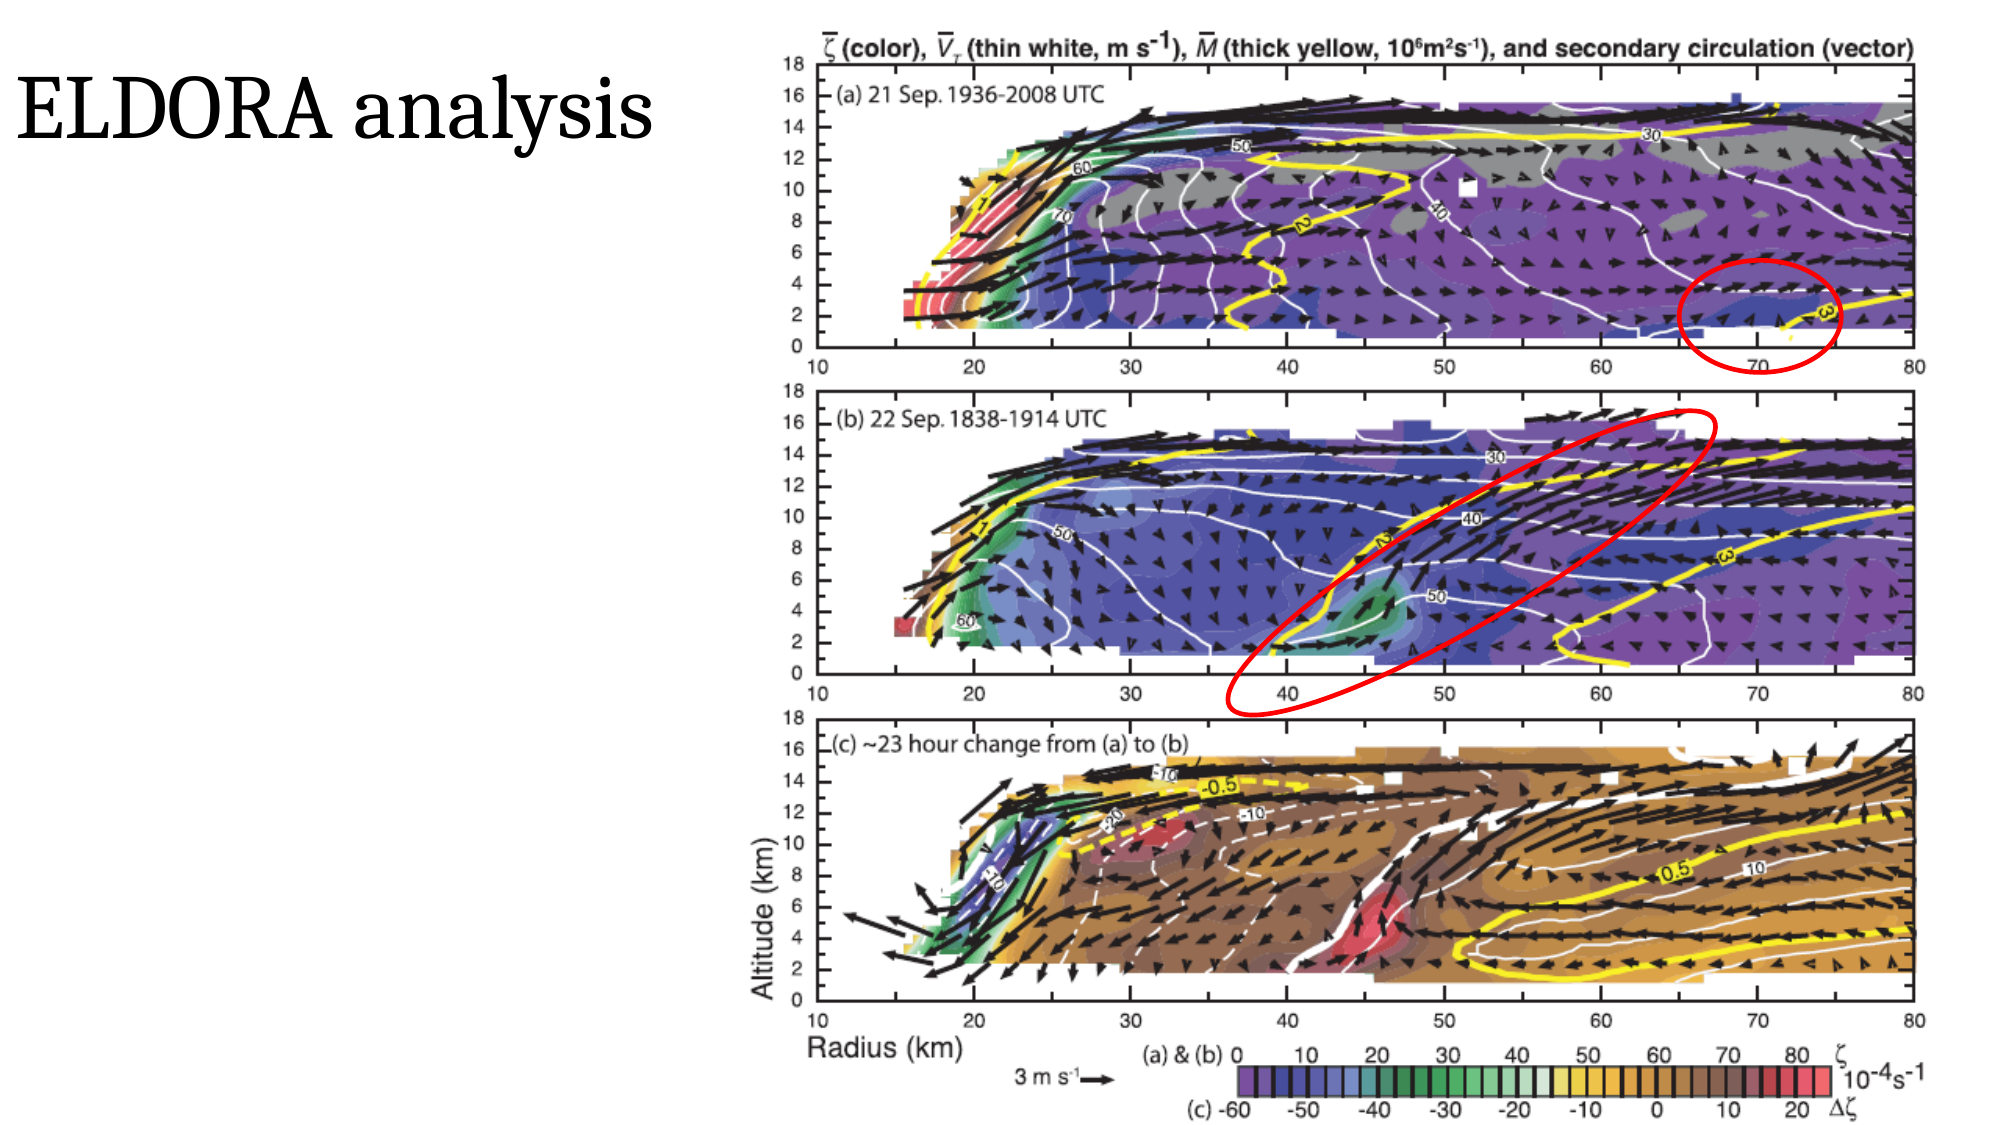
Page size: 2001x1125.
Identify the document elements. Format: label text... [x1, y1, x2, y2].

picture [723, 18, 1939, 1125]
title ELDORA analysis [0, 0, 771, 218]
